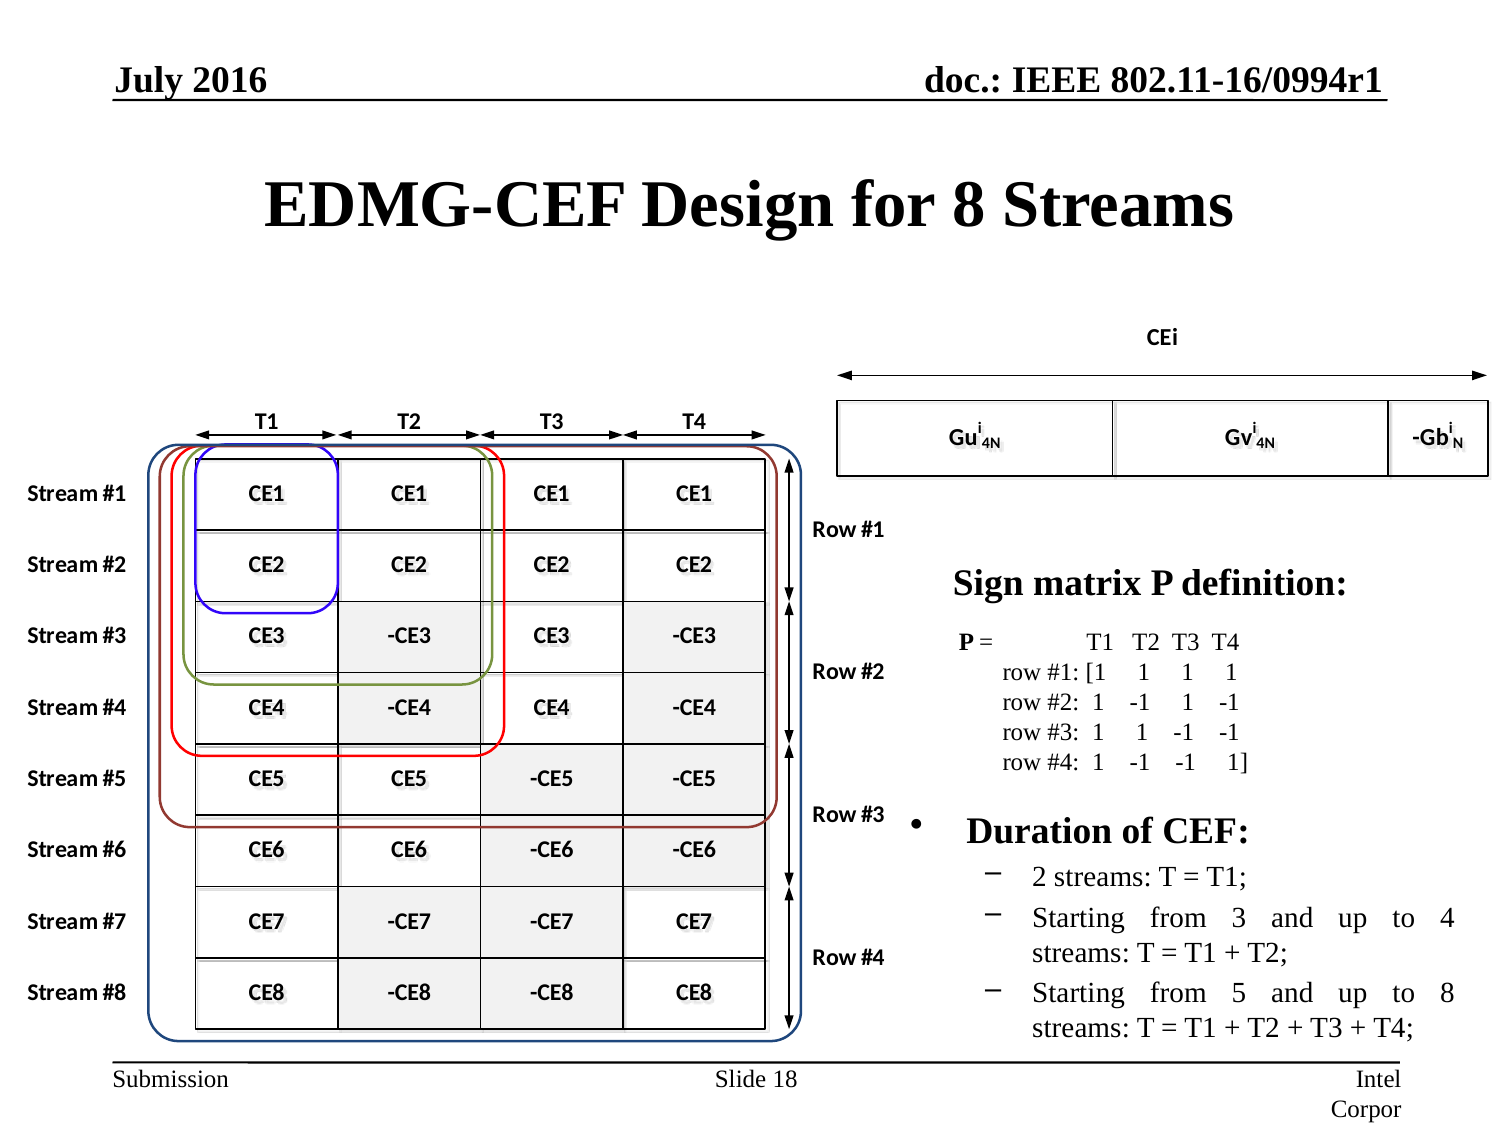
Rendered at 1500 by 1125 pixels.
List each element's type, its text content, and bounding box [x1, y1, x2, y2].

text_box Duration of CEF: 2 streams: T = T1; Starting from 3 and up to 4 streams: T = T1 + T2; Starting from 5 and up to 8 streams: T = T1 + T2 + T3 + T4; [901, 798, 1471, 1034]
footer Intel Corporation [1325, 1062, 1402, 1093]
title EDMG-CEF Design for 8 Streams [112, 112, 1388, 288]
text_box Sign matrix P definition: [938, 550, 1388, 611]
slide_number Slide 18 [712, 1062, 800, 1093]
text_box P = T1 T2 T3 T4 row #1: [1 1 1 1 row #2: 1 -1 1 -1 row #3: 1 1 -1 -1 row #4: 1 -1 -1 1] [937, 618, 1452, 783]
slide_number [114, 54, 316, 100]
picture [13, 313, 1492, 1044]
